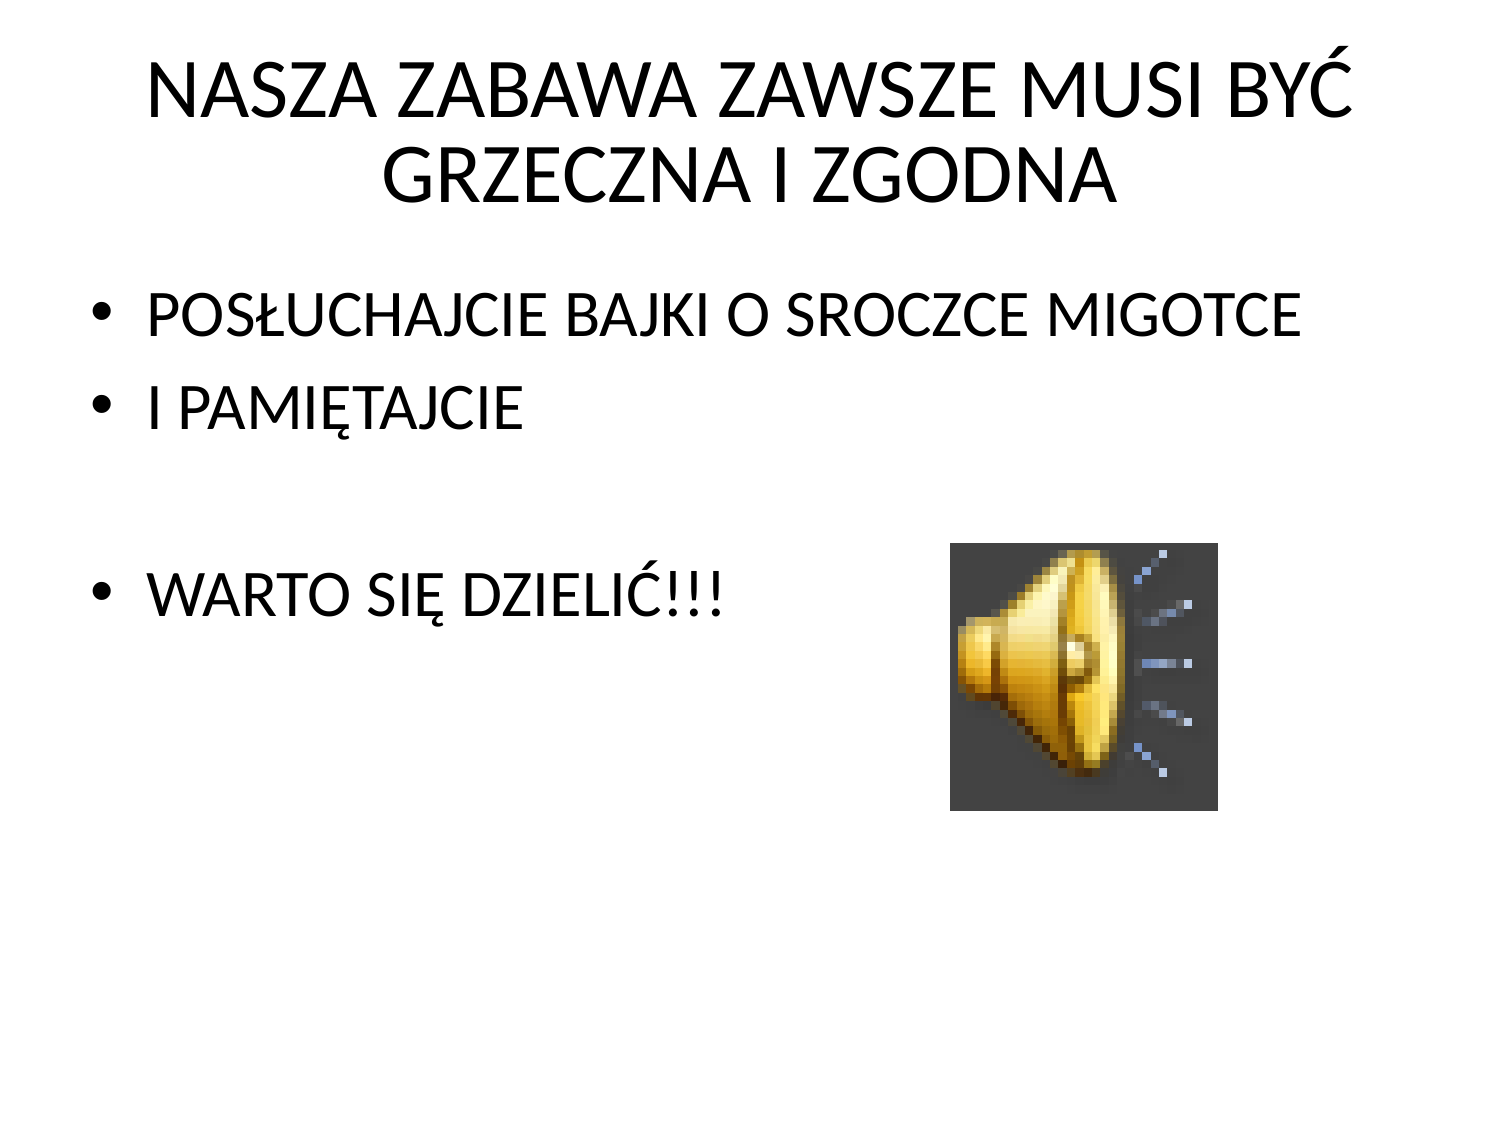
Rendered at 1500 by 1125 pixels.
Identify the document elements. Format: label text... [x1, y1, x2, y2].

list POSŁUCHAJCIE BAJKI O SROCZCE MIGOTCE I PAMIĘTAJCIE WARTO SIĘ DZIELIĆ!!! [75, 262, 1425, 1005]
picture [948, 541, 1219, 812]
title NASZA ZABAWA ZAWSZE MUSI BYĆ GRZECZNA I ZGODNA [75, 45, 1425, 233]
